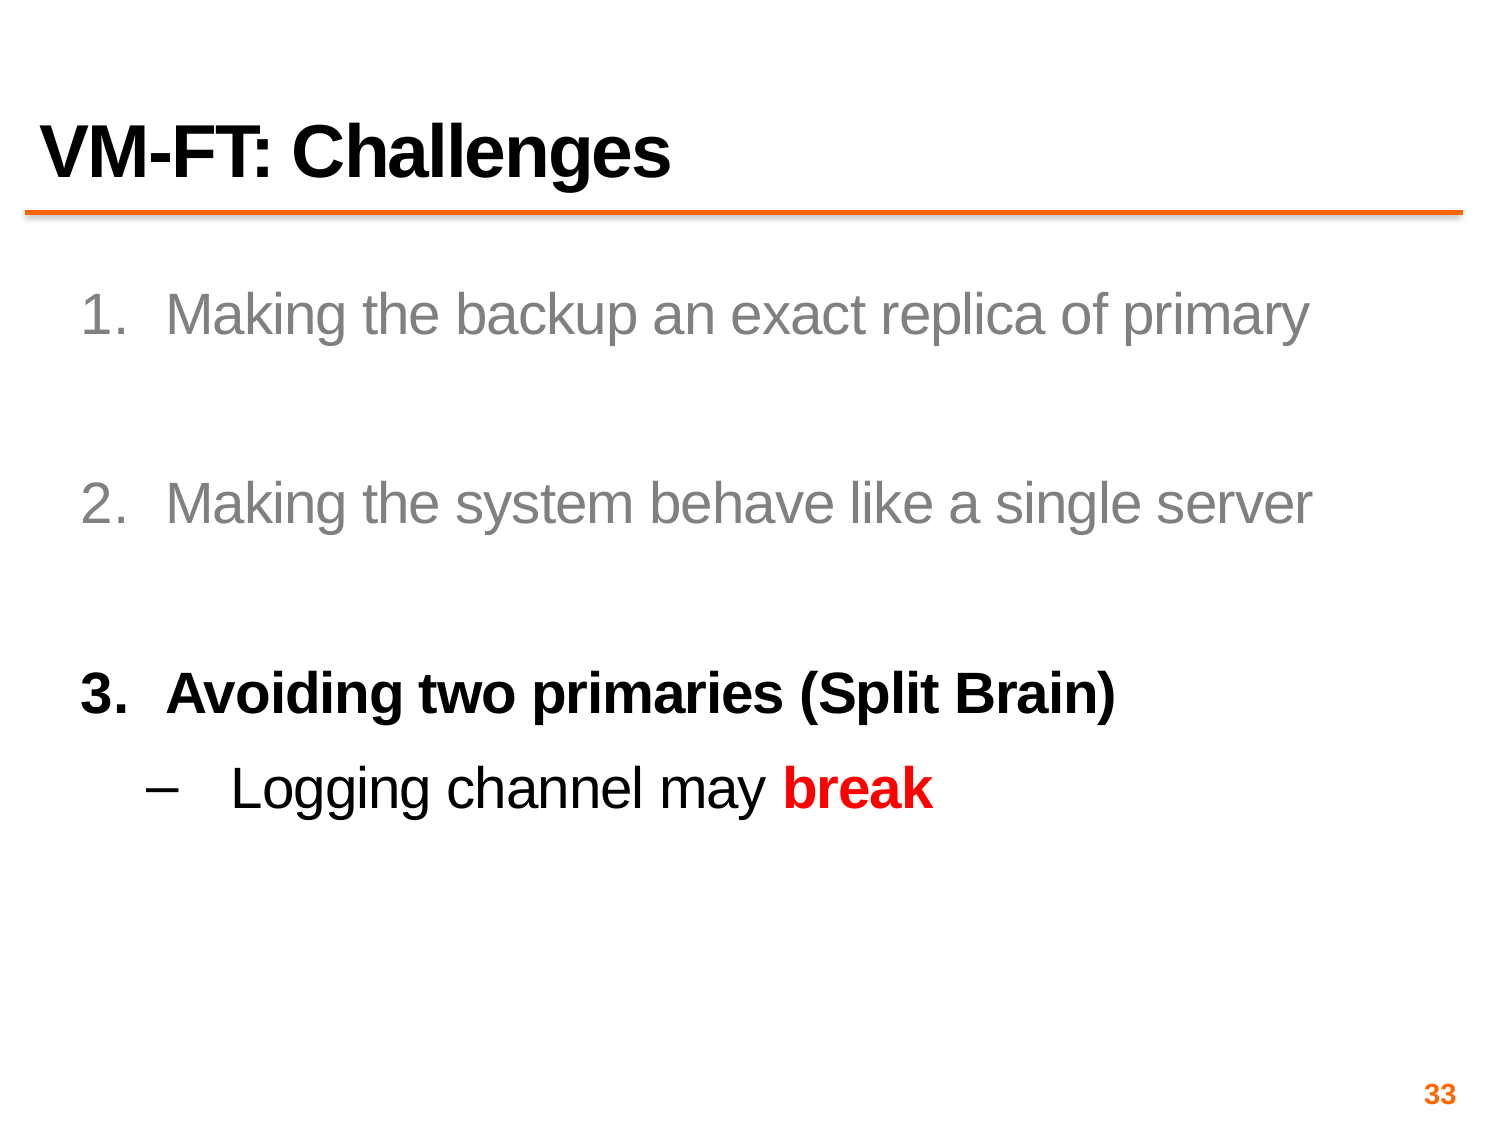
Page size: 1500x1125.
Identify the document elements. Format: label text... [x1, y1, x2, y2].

list Making the backup an exact replica of primary Making the system behave like a single server Avoiding two primaries (Split Brain) Logging channel may break [74, 269, 1468, 1070]
slide_number 33 [1112, 1074, 1463, 1110]
title VM-FT: Challenges [24, 24, 1463, 201]
